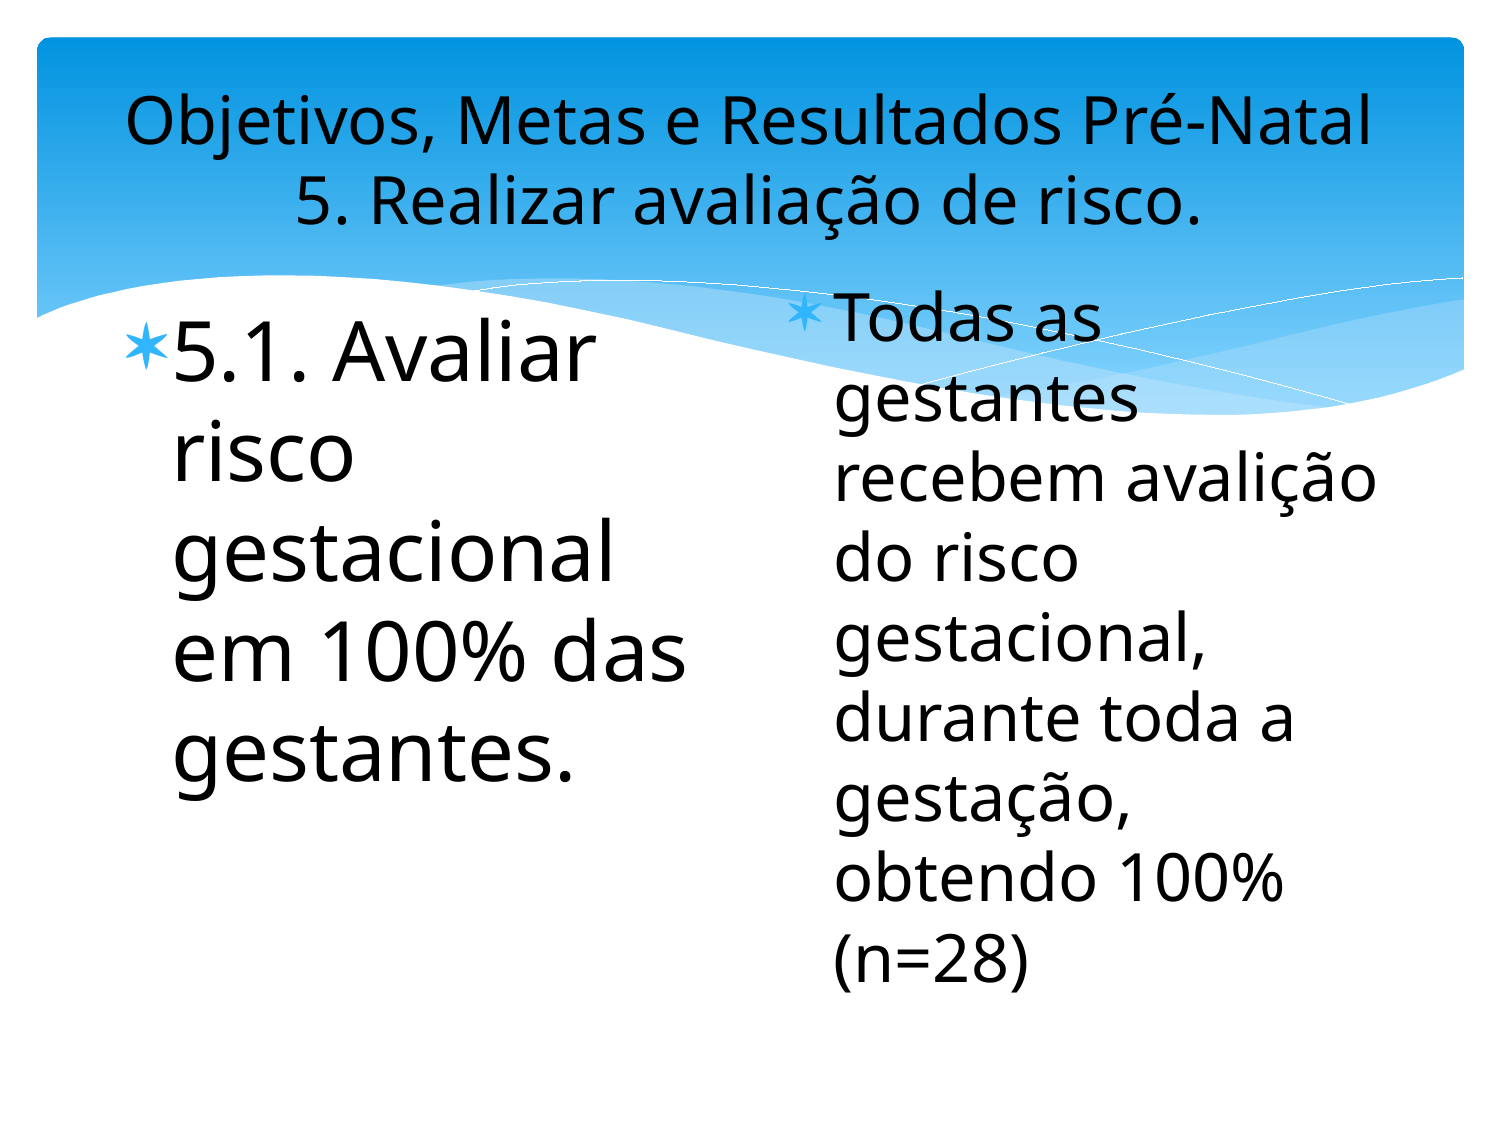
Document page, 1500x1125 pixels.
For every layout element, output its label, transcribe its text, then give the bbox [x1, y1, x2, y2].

title Objetivos, Metas e Resultados Pré-Natal 5. Realizar avaliação de risco. [75, 55, 1425, 261]
list 5.1. Avaliar risco gestacional em 100% das gestantes. [111, 290, 738, 1005]
list Todas as gestantes recebem avalição do risco gestacional, durante toda a gestação, obtendo 100% (n=28) [773, 267, 1401, 1047]
